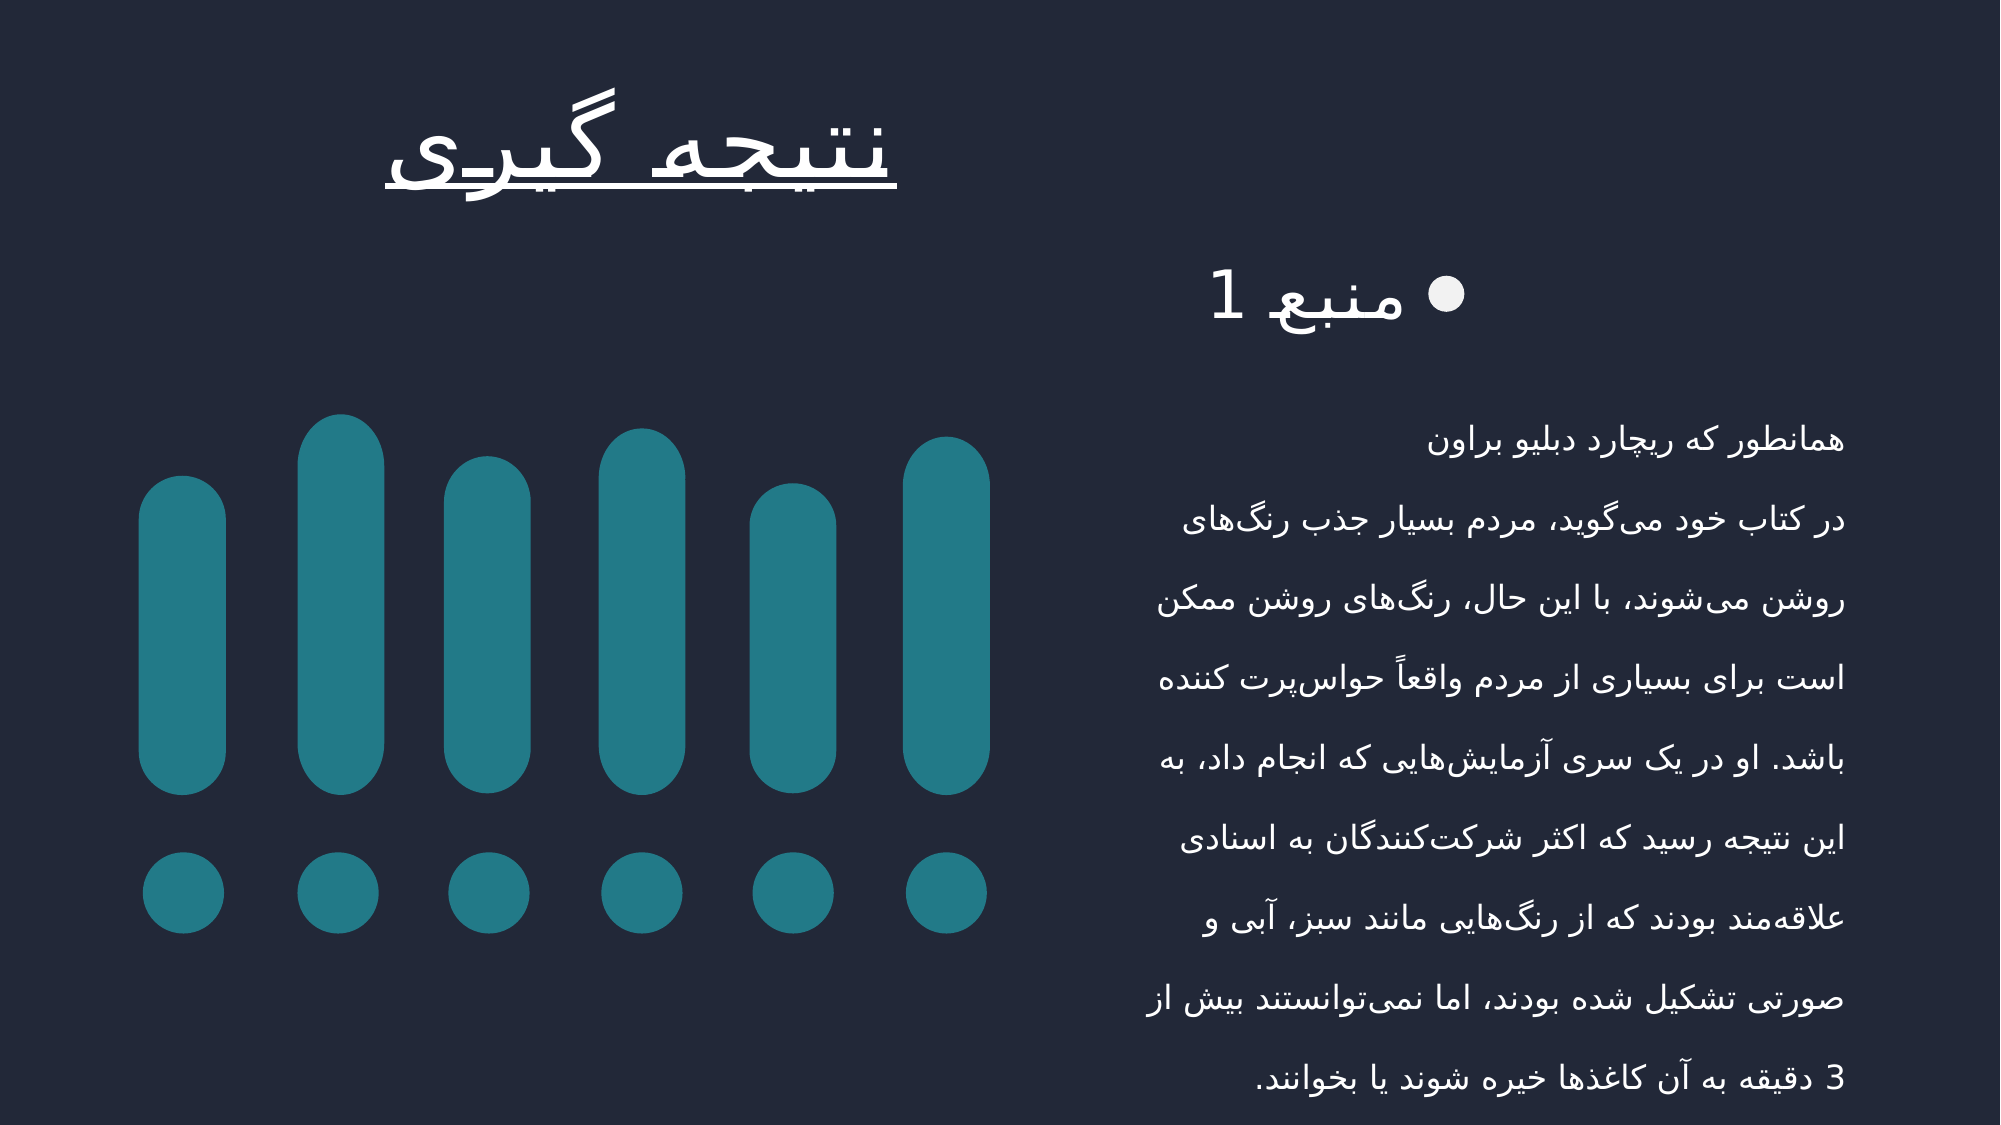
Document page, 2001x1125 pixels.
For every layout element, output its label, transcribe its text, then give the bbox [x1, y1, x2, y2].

text_box [1428, 275, 1465, 312]
text_box نتیجه گیری [44, 69, 906, 205]
text_box منبع 1 [1116, 244, 1429, 340]
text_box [138, 414, 990, 934]
text_box همانطور که ریچارد دبلیو براون در کتاب خود می‌گوید، مردم بسیار جذب رنگ‌های روشن می‌شوند، با این حال، رنگ‌های روشن ممکن است برای بسیاری از مردم واقعاً حواس‌پرت کننده باشد. او در یک سری آزمایش‌هایی که انجام داد، به این نتیجه رسید که اکثر شرکت‌کنندگان به اسنادی علاقه‌مند بودند که از رنگ‌هایی مانند سبز، آبی و صورتی تشکیل شده بودند، اما نمی‌توانستند بیش از 3 دقیقه به آن کاغذها خیره شوند یا بخوانند. [1116, 389, 1862, 1104]
